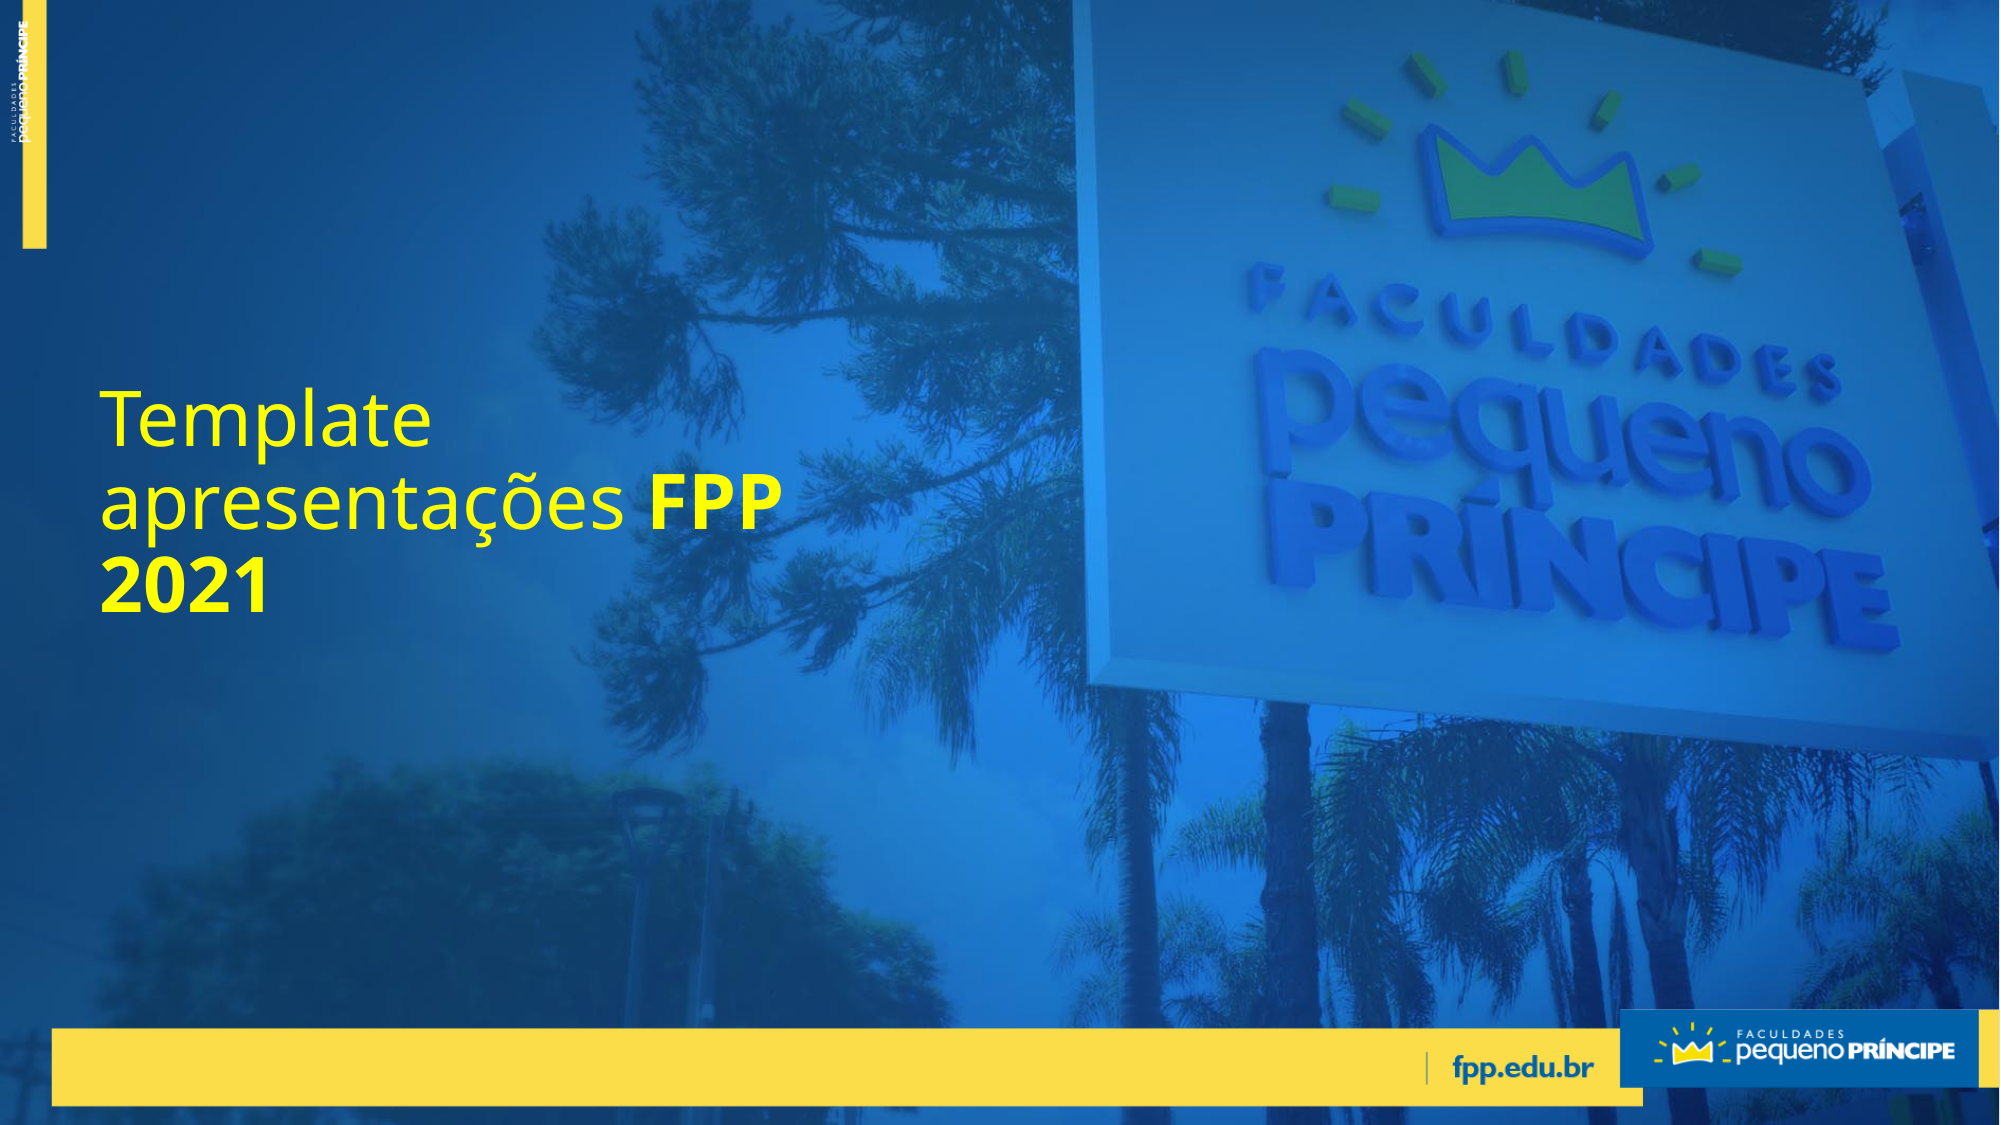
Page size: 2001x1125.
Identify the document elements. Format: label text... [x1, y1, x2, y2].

title Template apresentações FPP 2021 [84, 371, 833, 638]
picture [0, 0, 2000, 1125]
